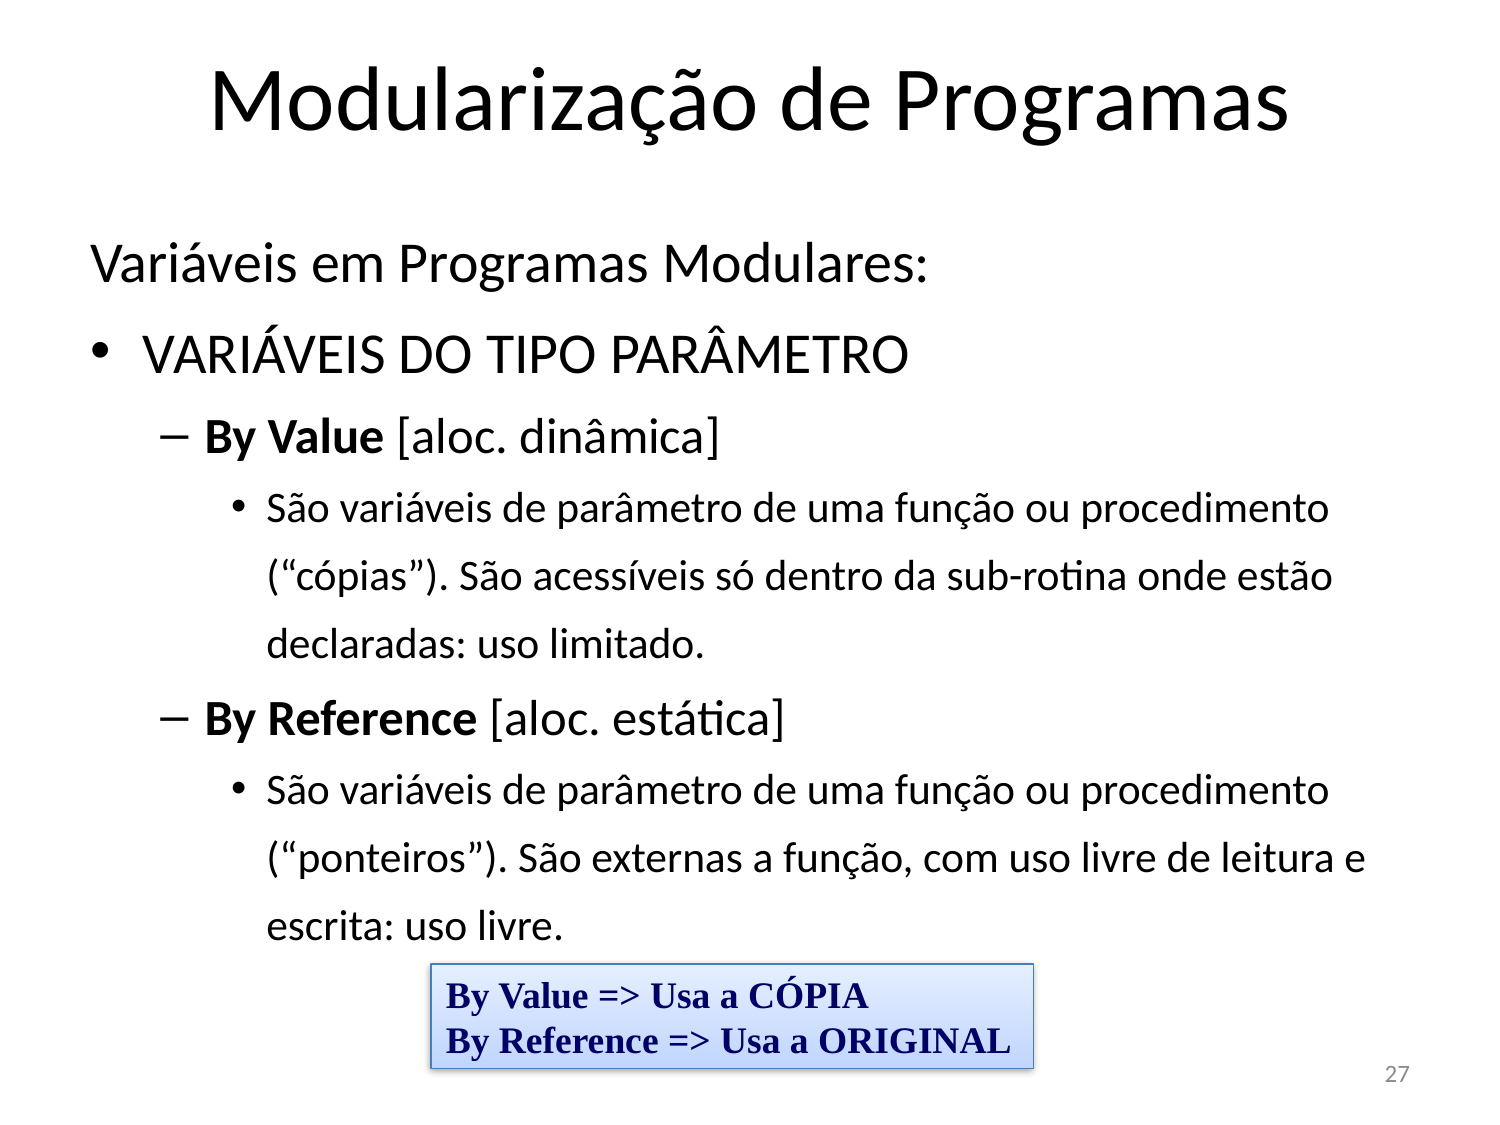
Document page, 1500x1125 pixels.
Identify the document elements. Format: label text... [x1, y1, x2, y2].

list Variáveis em Programas Modulares: VARIÁVEIS DO TIPO PARÂMETRO By Value [aloc. dinâmica] São variáveis de parâmetro de uma função ou procedimento (“cópias”). São acessíveis só dentro da sub-rotina onde estão declaradas: uso limitado. By Reference [aloc. estática] São variáveis de parâmetro de uma função ou procedimento (“ponteiros”). São externas a função, com uso livre de leitura e escrita: uso livre. [75, 196, 1424, 965]
slide_number 27 [1074, 1042, 1425, 1103]
text_box By Value => Usa a CÓPIA By Reference => Usa a ORIGINAL [430, 963, 1034, 1069]
title Modularização de Programas [75, 0, 1425, 188]
